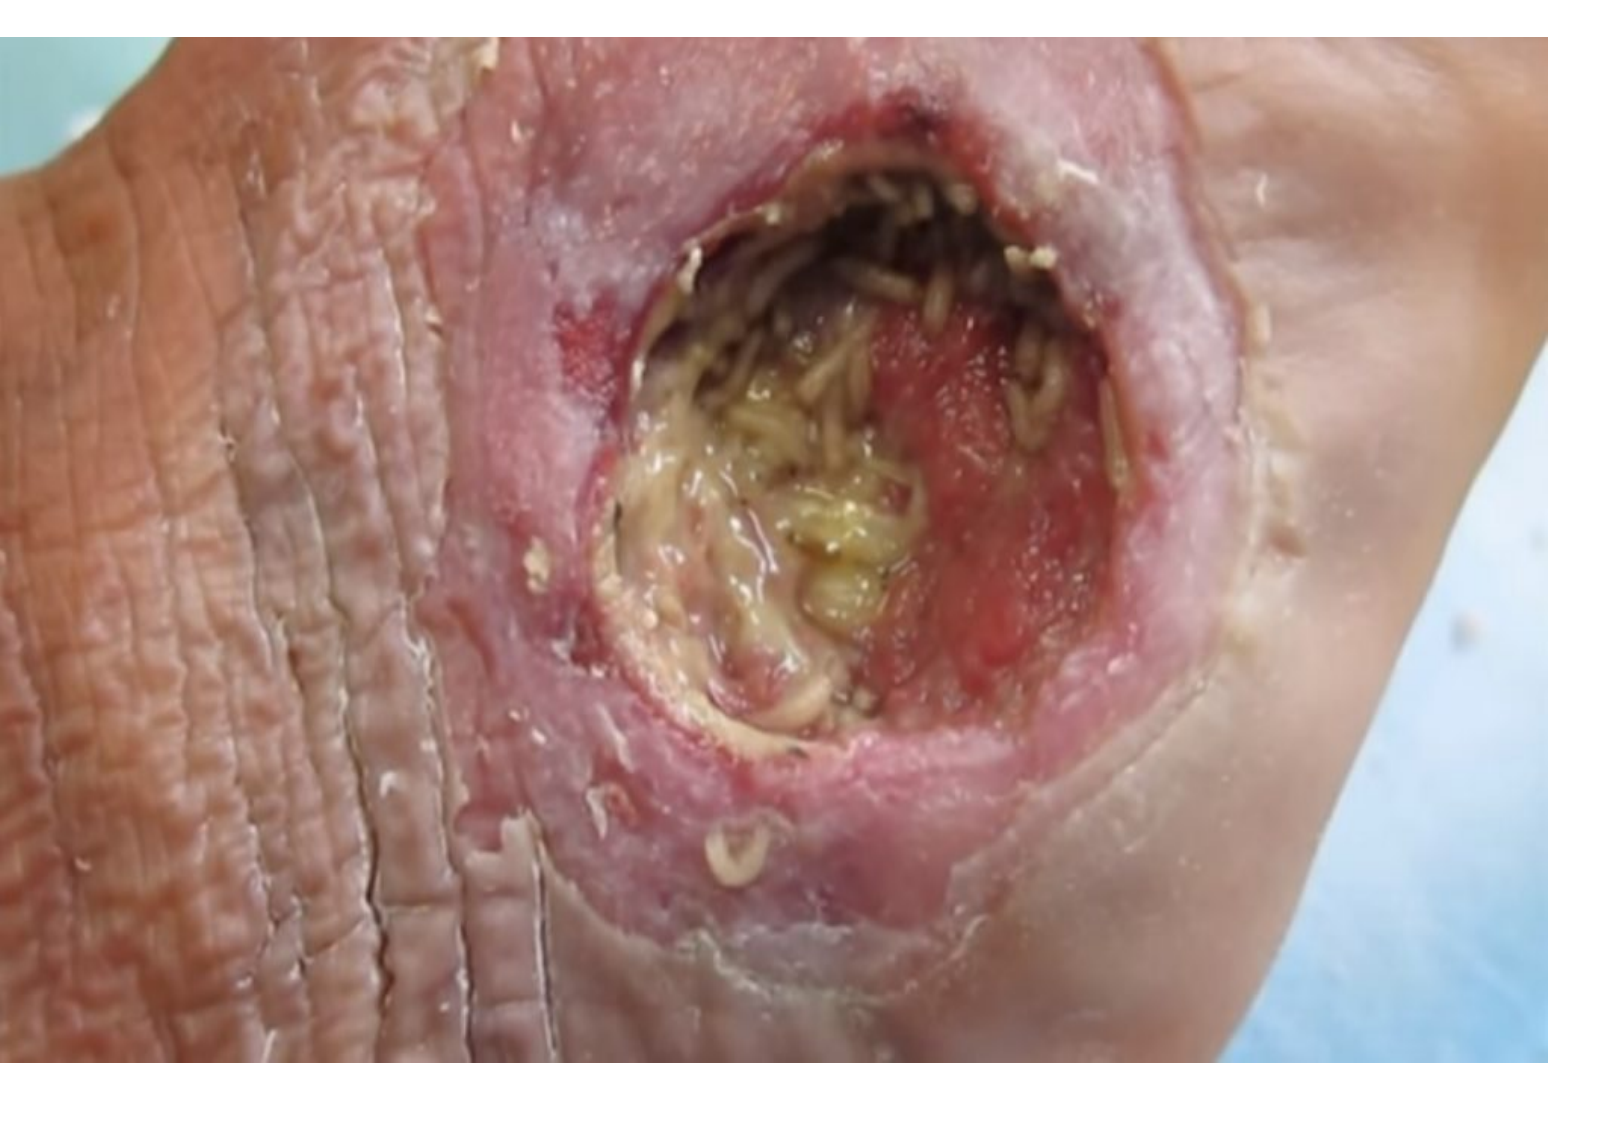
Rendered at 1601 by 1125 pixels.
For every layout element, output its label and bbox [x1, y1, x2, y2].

picture [0, 37, 1548, 1063]
